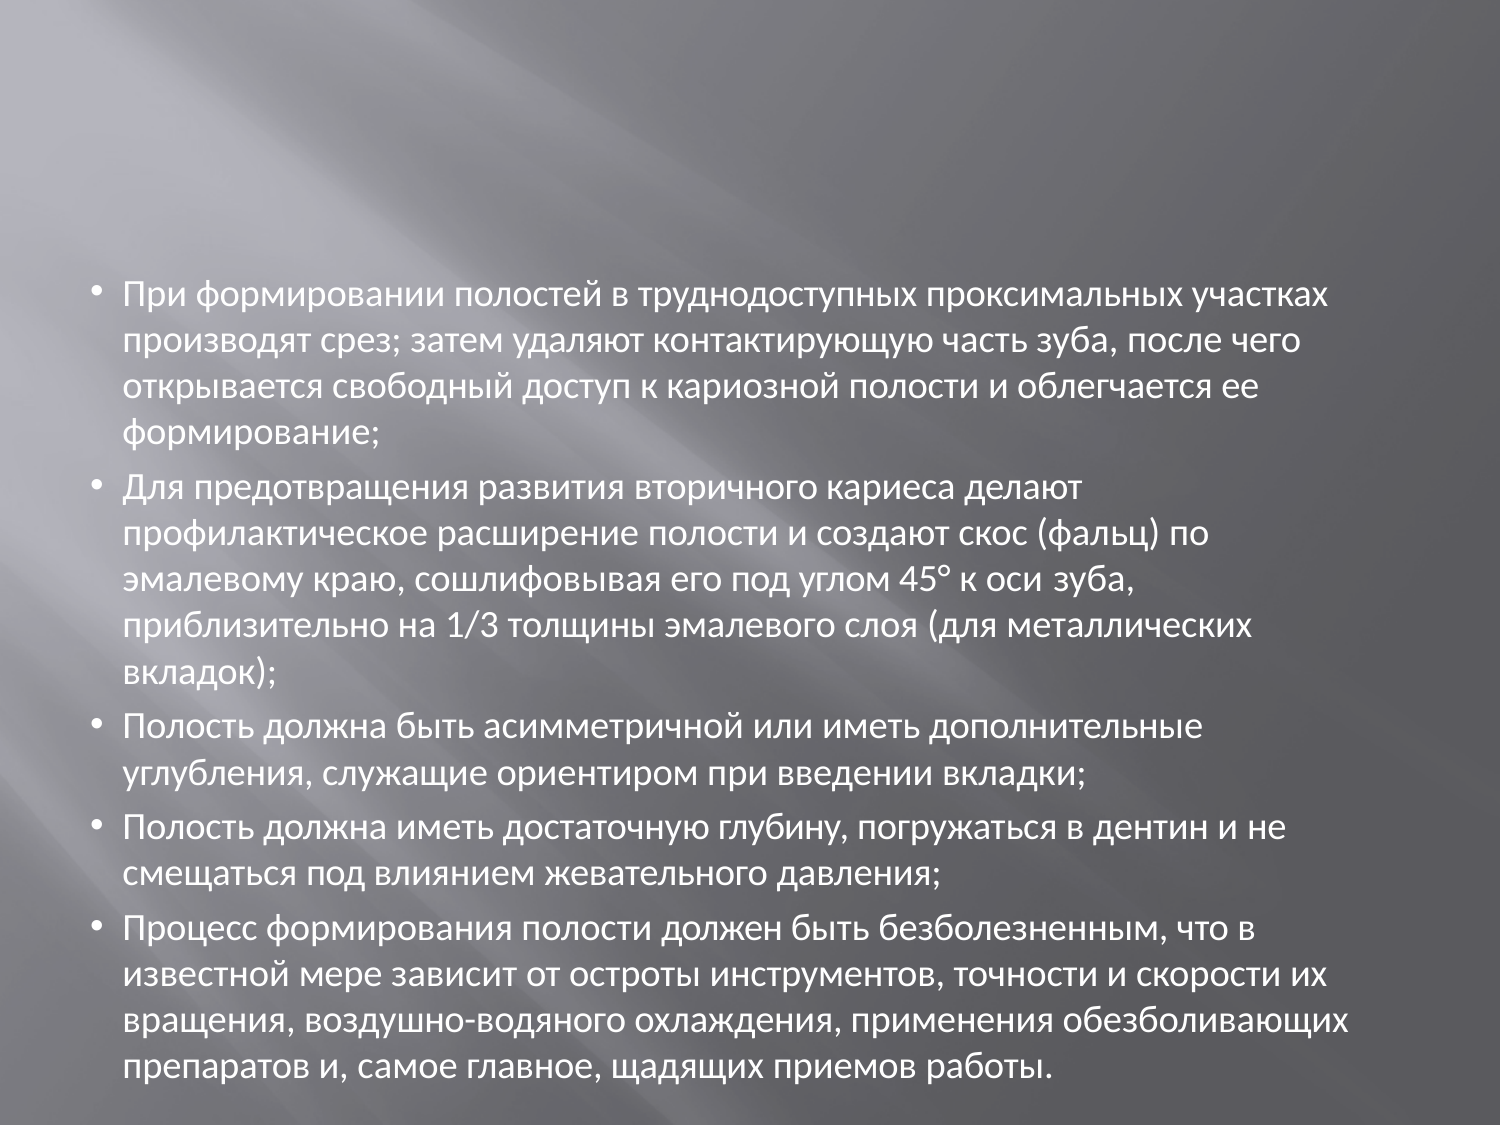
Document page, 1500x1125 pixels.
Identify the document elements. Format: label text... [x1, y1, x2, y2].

text_box При формировании полостей в труднодоступных проксимальных участках производят срез; затем удаляют контактирующую часть зуба, после чего открывается свободный доступ к кариозной полости и облегчается ее формирование; Для предотвращения развития вторичного кариеса делают профилактическое расширение полости и создают скос (фальц) по эмалевому краю, сошлифовывая его под углом 45° к оси зуба, приблизительно на 1/3 толщины эмалевого слоя (для металлических вкладок); Полость должна быть асимметричной или иметь дополнительные углубления, служащие ориентиром при введении вкладки; Полость должна иметь достаточную глубину, погружаться в дентин и не смещаться под влиянием жевательного давления; Процесс формирования полости должен быть безболезненным, что в известной мере зависит от остроты инструментов, точности и скорости их вращения, воздушно-водяного охлаждения, применения обезболивающих препаратов и, самое главное, щадящих приемов работы. [87, 265, 1361, 1087]
